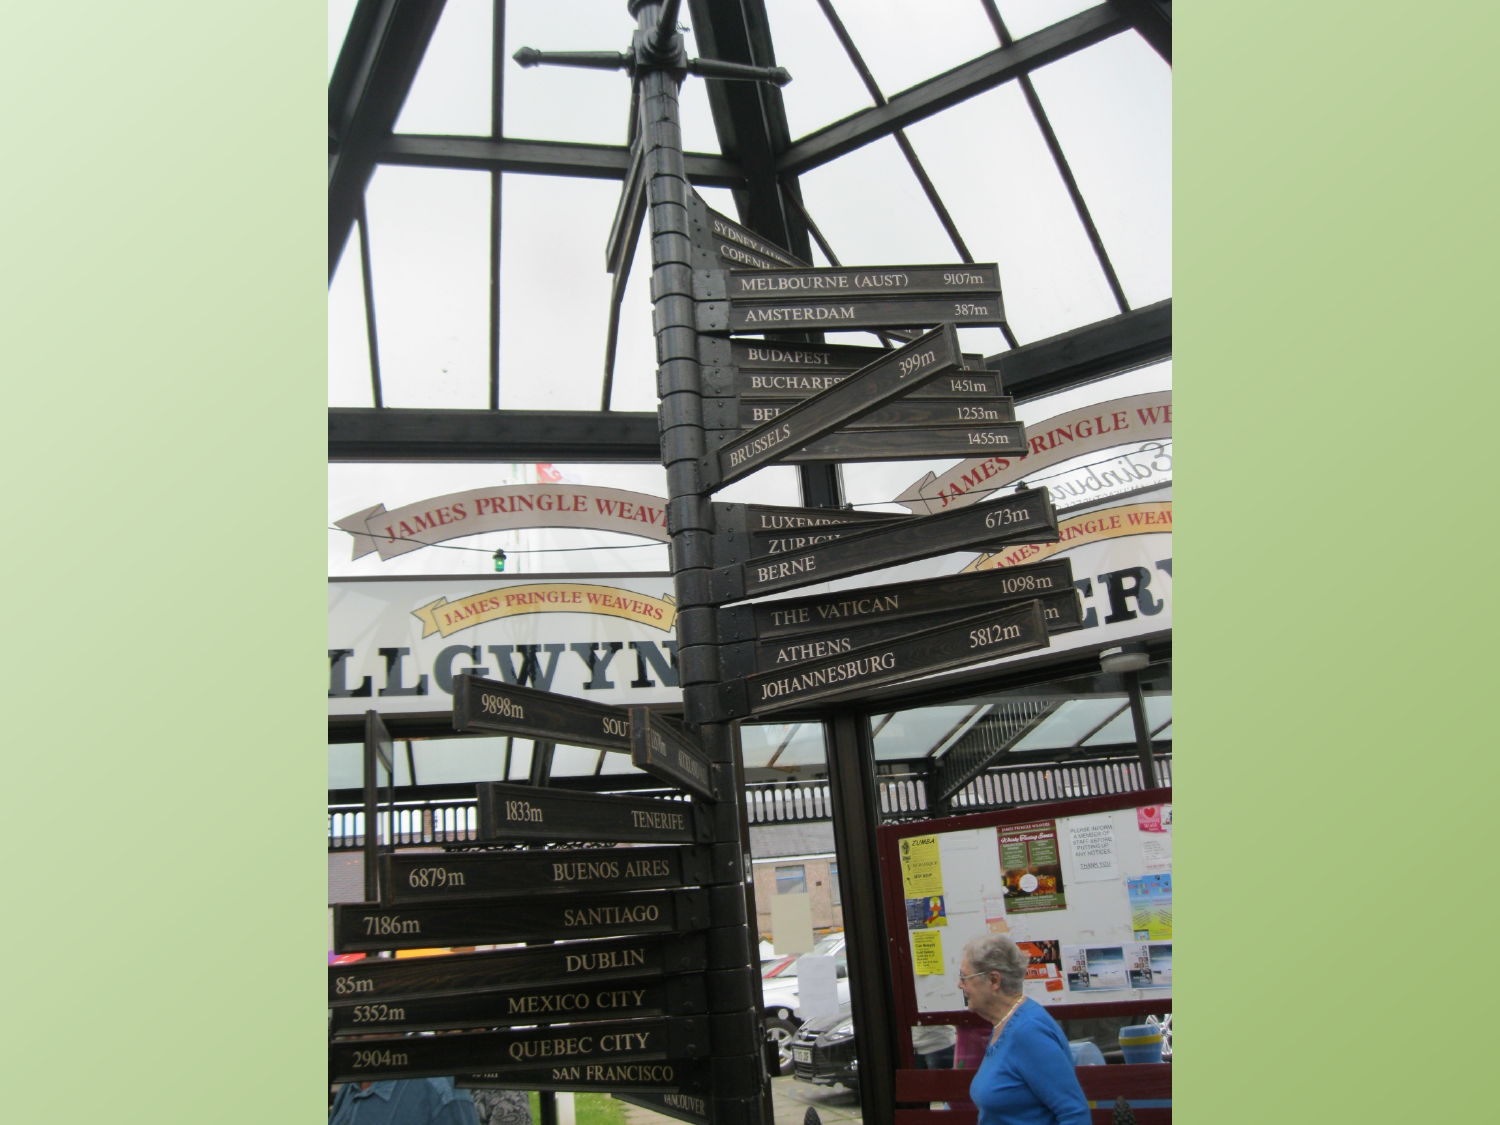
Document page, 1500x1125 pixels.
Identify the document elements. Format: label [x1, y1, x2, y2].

picture [327, 0, 1173, 1125]
